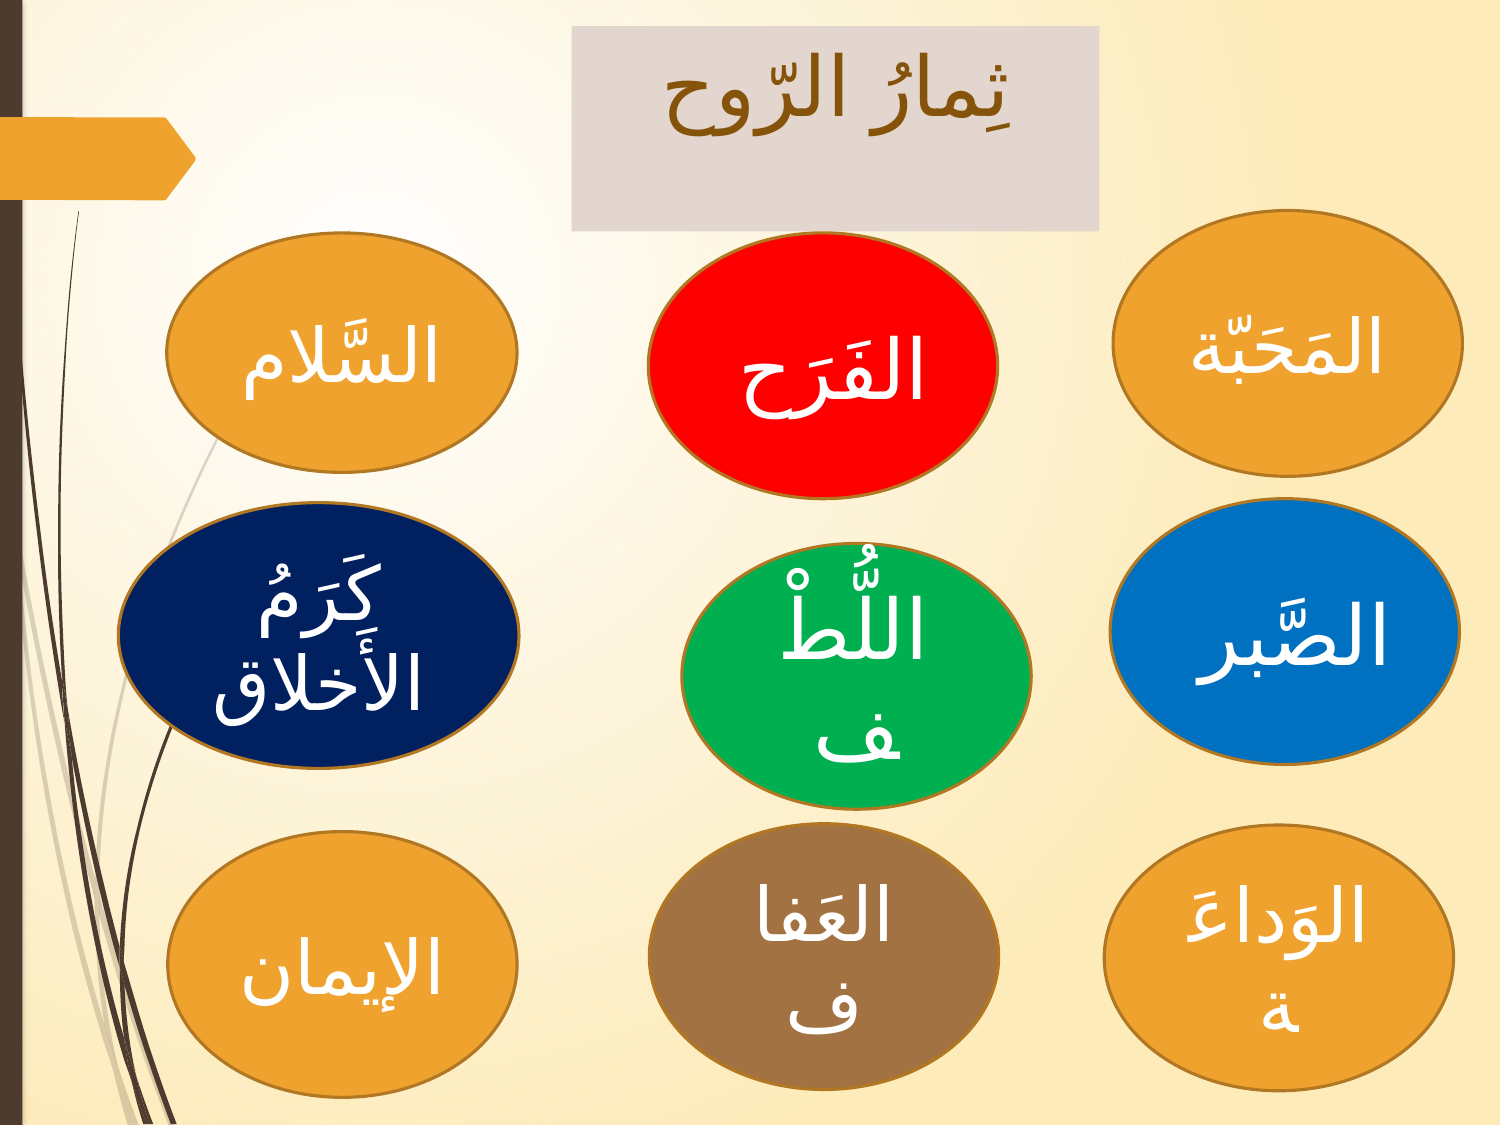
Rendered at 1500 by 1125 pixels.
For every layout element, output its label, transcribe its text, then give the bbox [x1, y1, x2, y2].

text_box العَفاف [647, 822, 1001, 1092]
text_box اللُّطْف [680, 541, 1033, 811]
text_box كَرَمُ الأَخلاق [116, 501, 521, 770]
text_box السَّلام [165, 231, 519, 474]
text_box الفَرَح [646, 231, 1000, 501]
text_box المَحَبّة [1111, 208, 1465, 478]
title ثِمارُ الرّوح [571, 26, 1100, 232]
text_box الصَّبر [1108, 497, 1462, 767]
text_box الإيمان [166, 829, 519, 1099]
text_box الوَداعَة [1102, 823, 1456, 1093]
